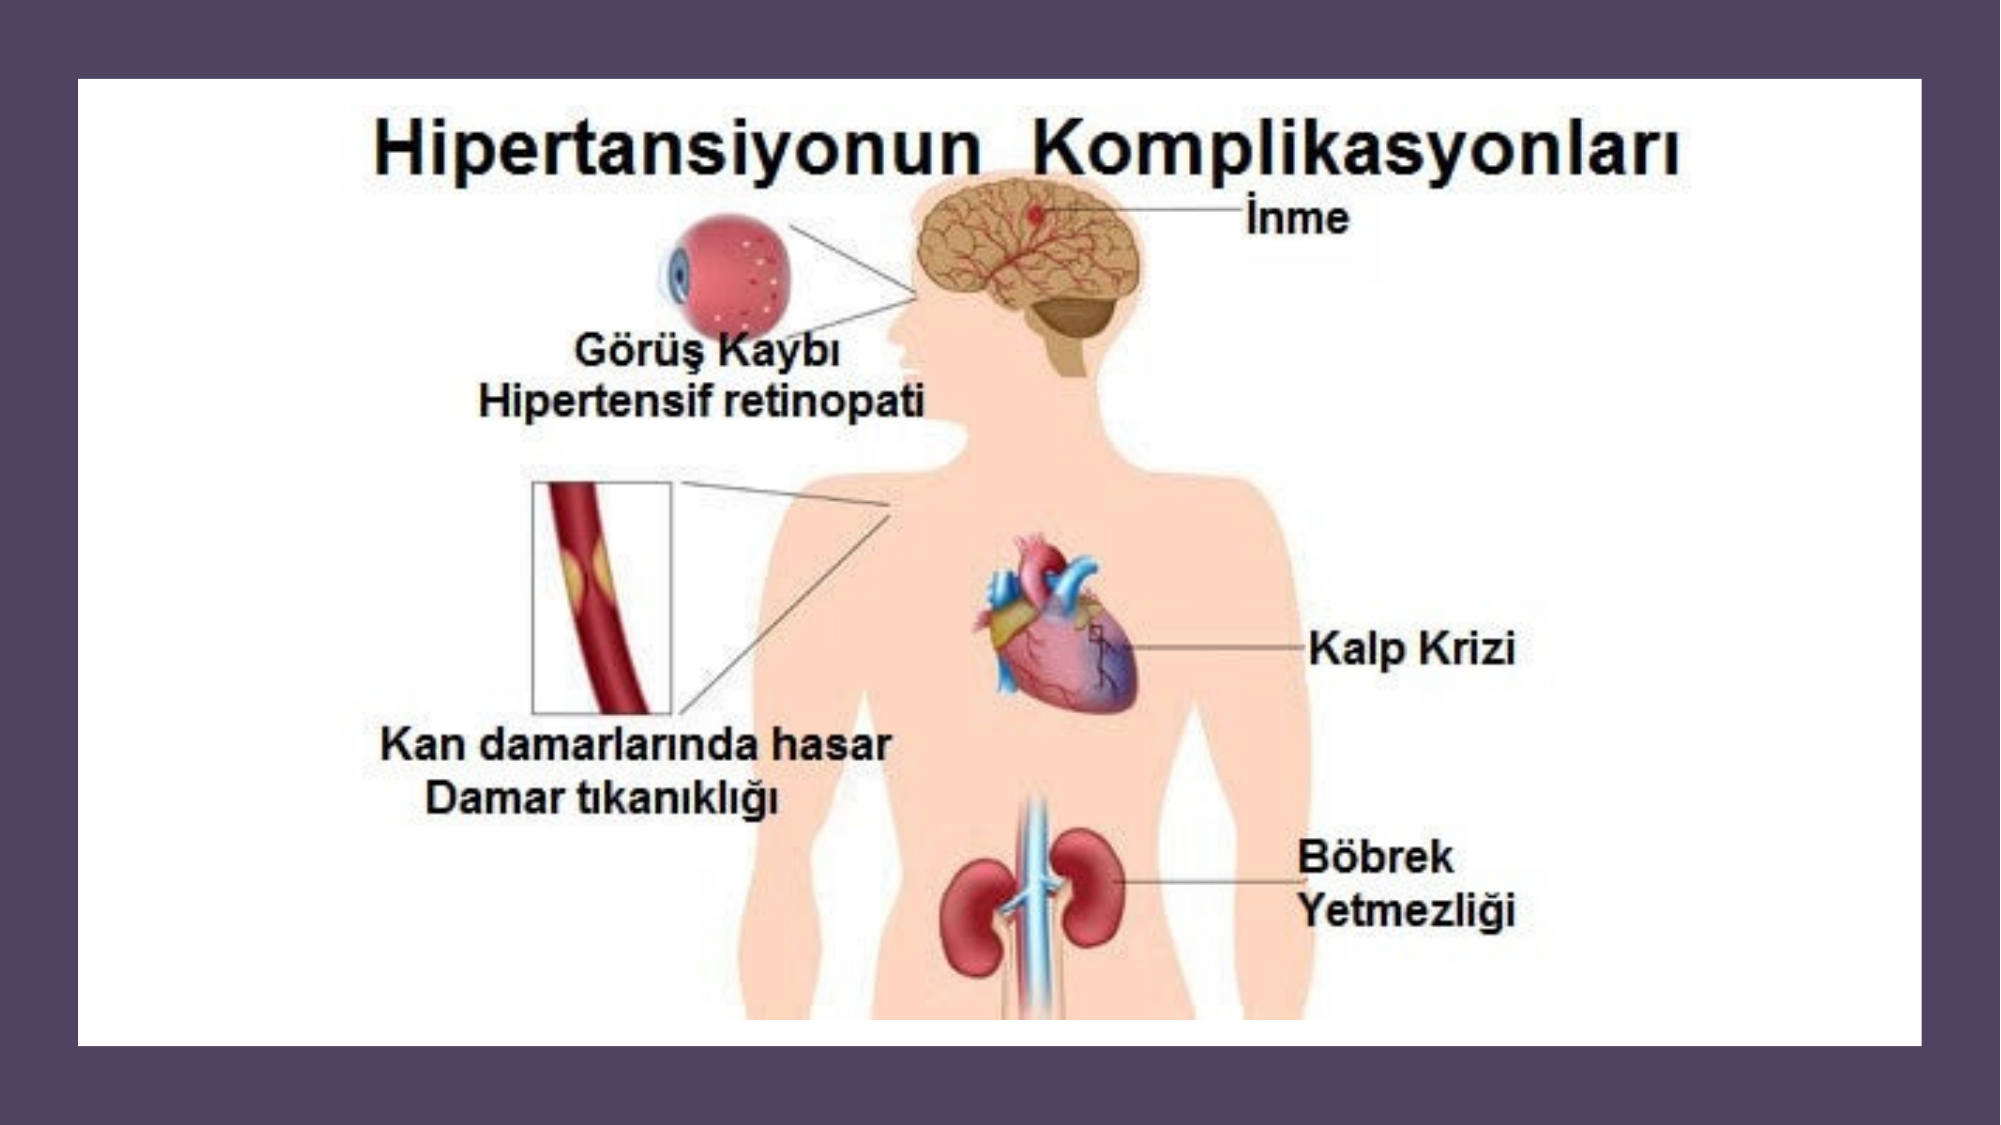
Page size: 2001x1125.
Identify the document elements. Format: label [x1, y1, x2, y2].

text_box [77, 78, 1923, 1047]
text_box [0, 0, 2000, 1125]
list [296, 105, 1703, 1020]
